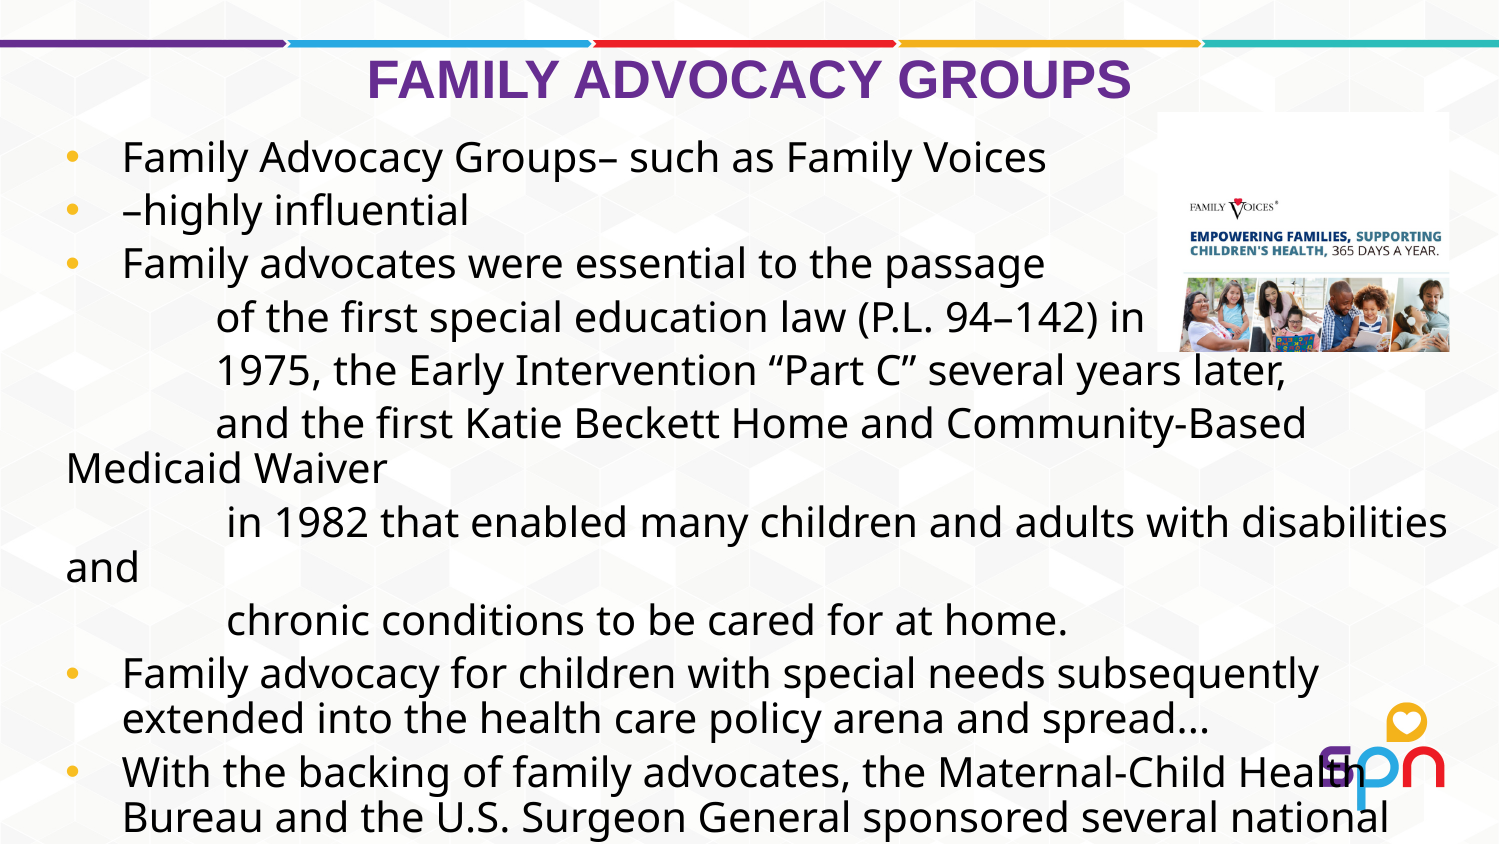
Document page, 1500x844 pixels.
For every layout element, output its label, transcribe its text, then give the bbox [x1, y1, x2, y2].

picture [0, 0, 1499, 844]
list Family Advocacy Groups– such as Family Voices –highly influential Family advocates were essential to the passage of the first special education law (P.L. 94–142) in 1975, the Early Intervention “Part C” several years later, and the first Katie Beckett Home and Community-Based Medicaid Waiver in 1982 that enabled many children and adults with disabilities and chronic conditions to be cared for at home. Family advocacy for children with special needs subsequently extended into the health care policy arena and spread... With the backing of family advocates, the Maternal-Child Health Bureau and the U.S. Surgeon General sponsored several national conferences on children with special health care needs in the mid-1980s. [50, 128, 1500, 844]
title FAMILY ADVOCACY GROUPS [75, 33, 1425, 128]
